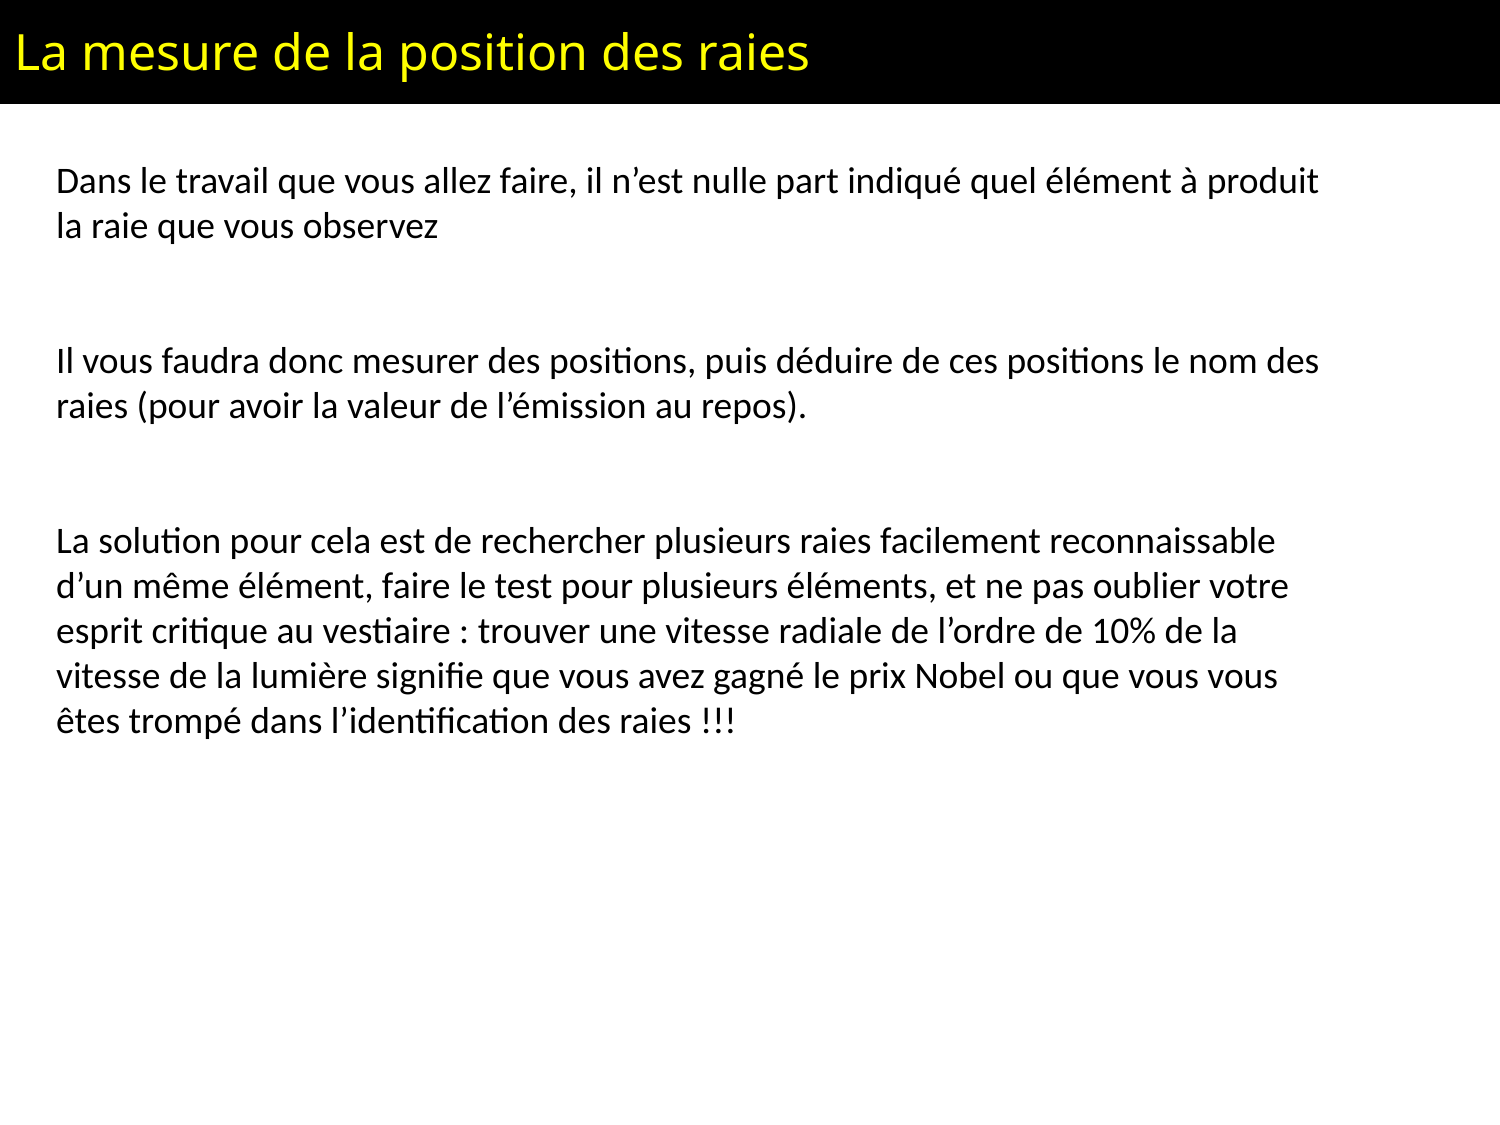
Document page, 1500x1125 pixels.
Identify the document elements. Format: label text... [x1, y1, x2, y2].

text_box La mesure de la position des raies [0, 13, 995, 89]
text_box Dans le travail que vous allez faire, il n’est nulle part indiqué quel élément à produit la raie que vous observez Il vous faudra donc mesurer des positions, puis déduire de ces positions le nom des raies (pour avoir la valeur de l’émission au repos). La solution pour cela est de rechercher plusieurs raies facilement reconnaissable d’un même élément, faire le test pour plusieurs éléments, et ne pas oublier votre esprit critique au vestiaire : trouver une vitesse radiale de l’ordre de 10% de la vitesse de la lumière signifie que vous avez gagné le prix Nobel ou que vous vous êtes trompé dans l’identification des raies !!! [41, 148, 1353, 749]
